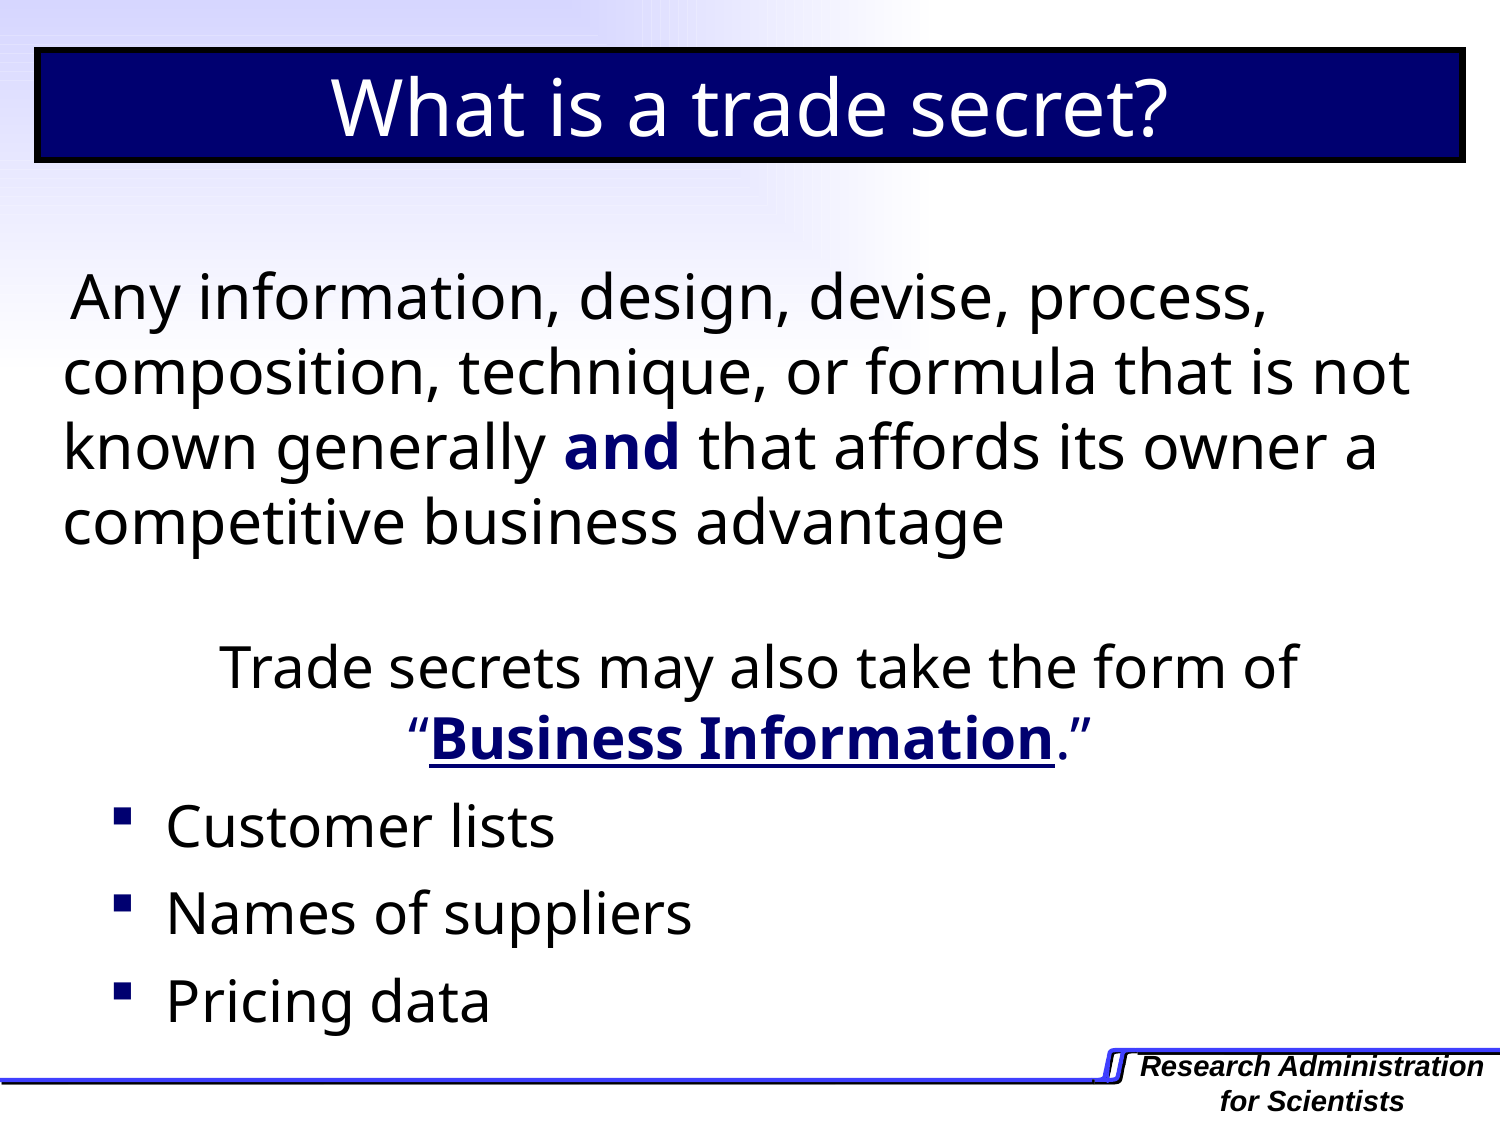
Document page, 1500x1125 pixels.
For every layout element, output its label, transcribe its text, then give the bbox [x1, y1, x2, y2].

text_box Trade secrets may also take the form of “Business Information.” Customer lists Names of suppliers Pricing data [0, 613, 1500, 1125]
text_box Any information, design, devise, process, composition, technique, or formula that is not known generally and that affords its owner a competitive business advantage [0, 249, 1500, 565]
text_box What is a trade secret? [37, 50, 1463, 160]
